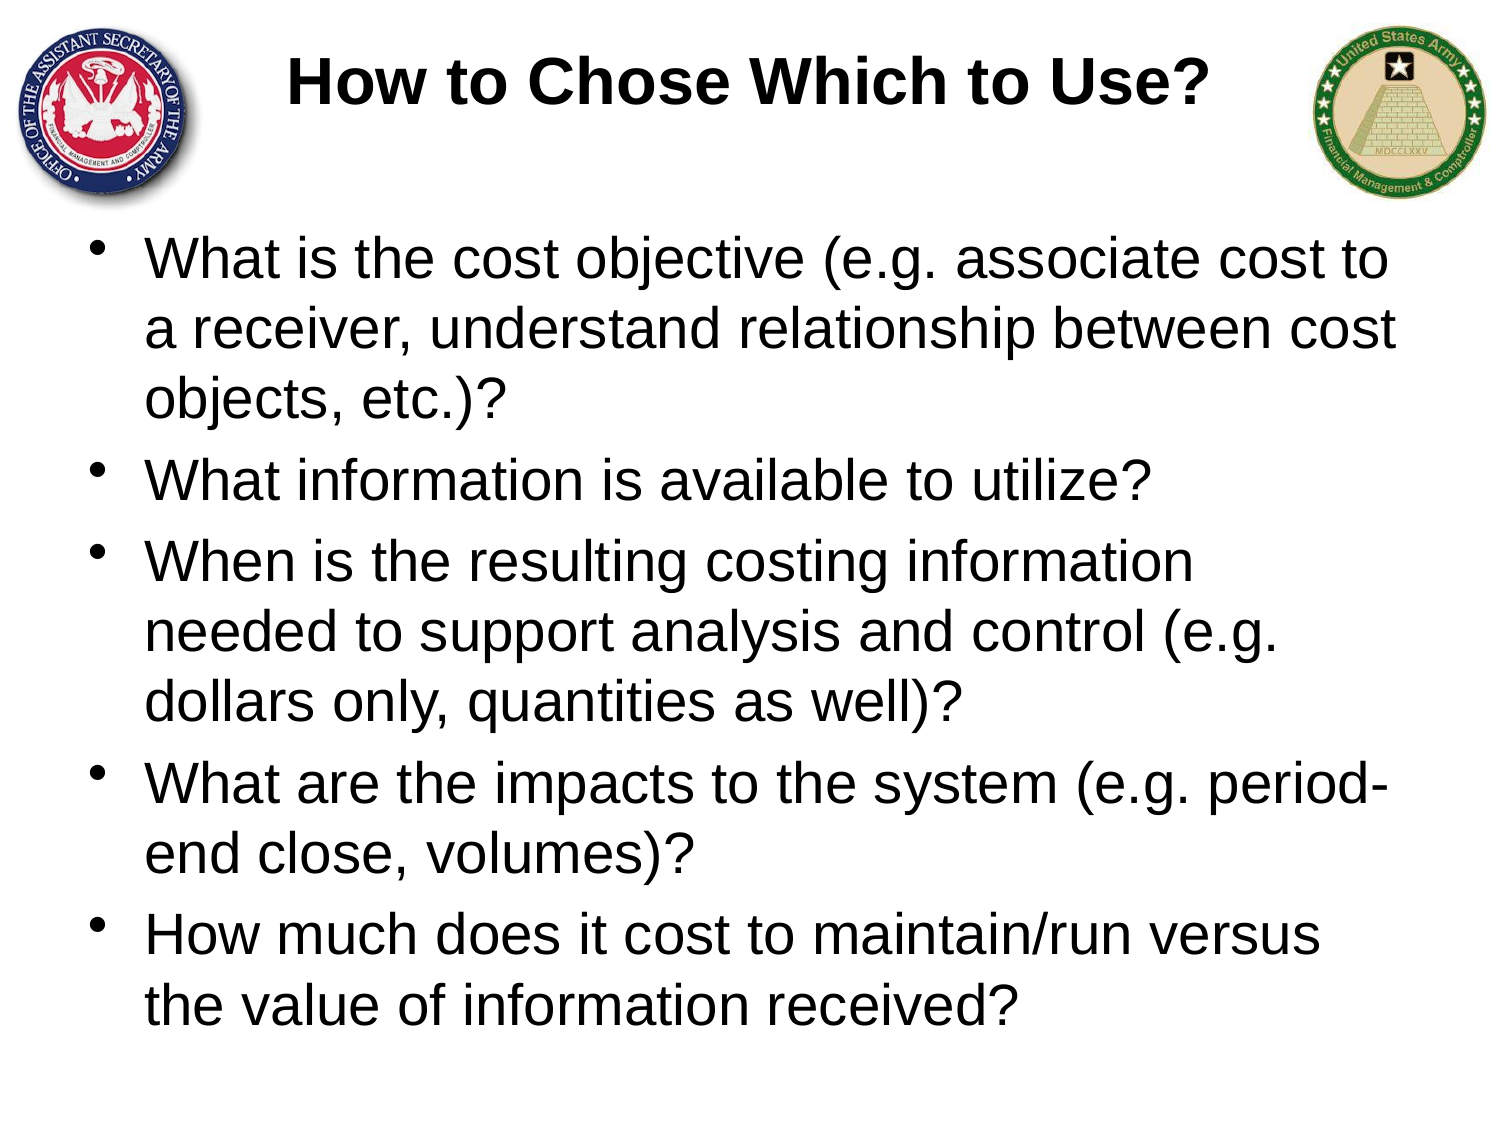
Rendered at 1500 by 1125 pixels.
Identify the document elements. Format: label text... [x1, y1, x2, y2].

title How to Chose Which to Use? [200, 37, 1300, 150]
list What is the cost objective (e.g. associate cost to a receiver, understand relationship between cost objects, etc.)? What information is available to utilize? When is the resulting costing information needed to support analysis and control (e.g. dollars only, quantities as well)? What are the impacts to the system (e.g. period-end close, volumes)? How much does it cost to maintain/run versus the value of information received? [72, 212, 1423, 1075]
picture [8, 18, 213, 222]
picture [1308, 23, 1490, 202]
